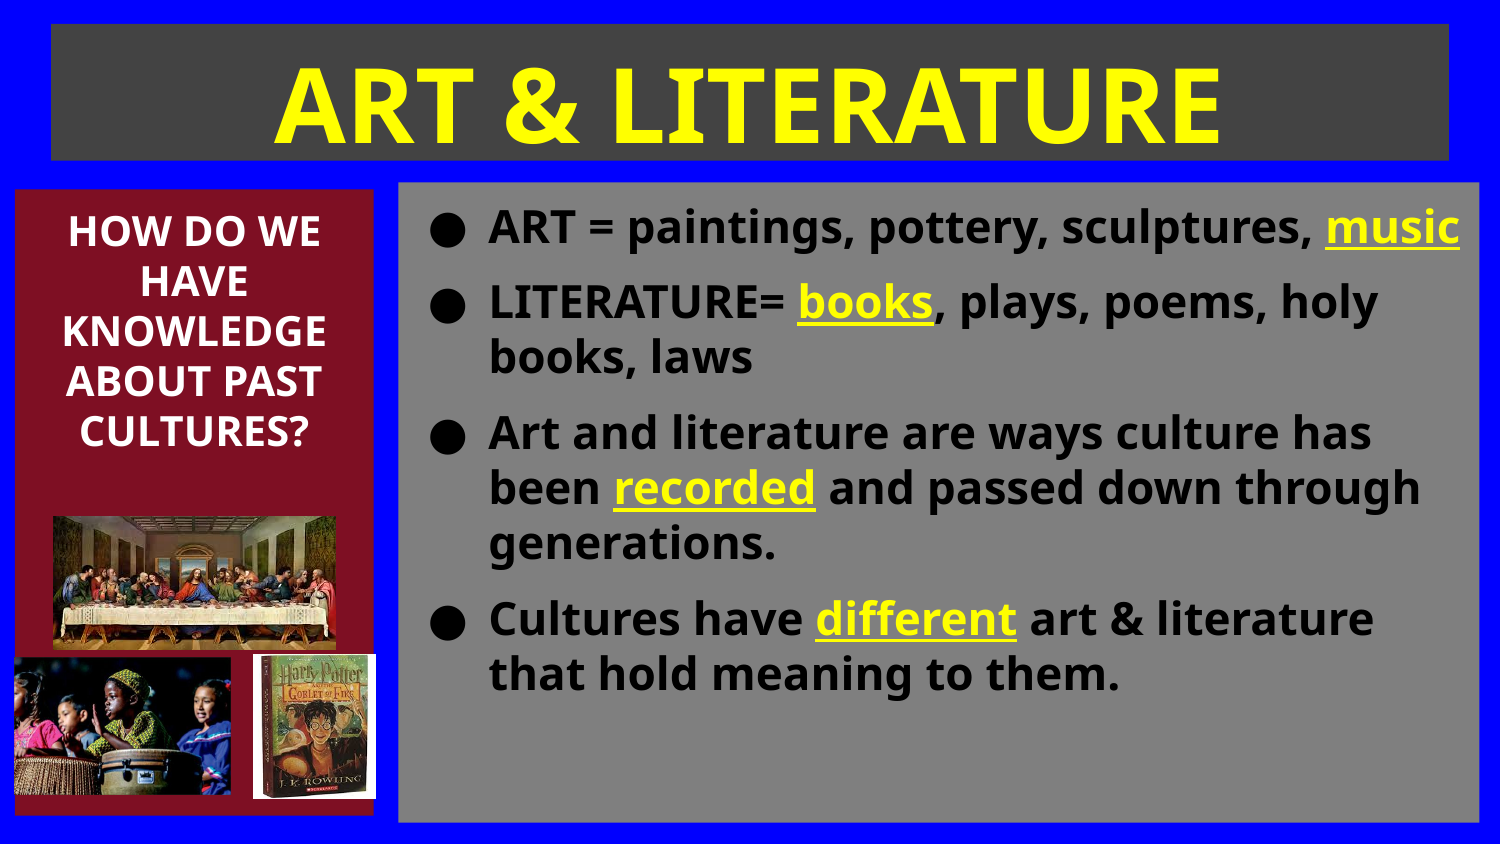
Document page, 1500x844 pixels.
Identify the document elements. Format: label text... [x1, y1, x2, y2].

picture [253, 654, 376, 799]
picture [14, 657, 231, 795]
list ART = paintings, pottery, sculptures, music LITERATURE= books, plays, poems, holy books, laws Art and literature are ways culture has been recorded and passed down through generations. Cultures have different art & literature that hold meaning to them. [398, 182, 1480, 823]
text_box HOW DO WE HAVE KNOWLEDGE ABOUT PAST CULTURES? [14, 189, 374, 657]
text_box HOW DO WE HAVE KNOWLEDGE ABOUT PAST CULTURES? [14, 657, 374, 816]
picture [52, 515, 336, 650]
title ART & LITERATURE [51, 23, 1449, 161]
